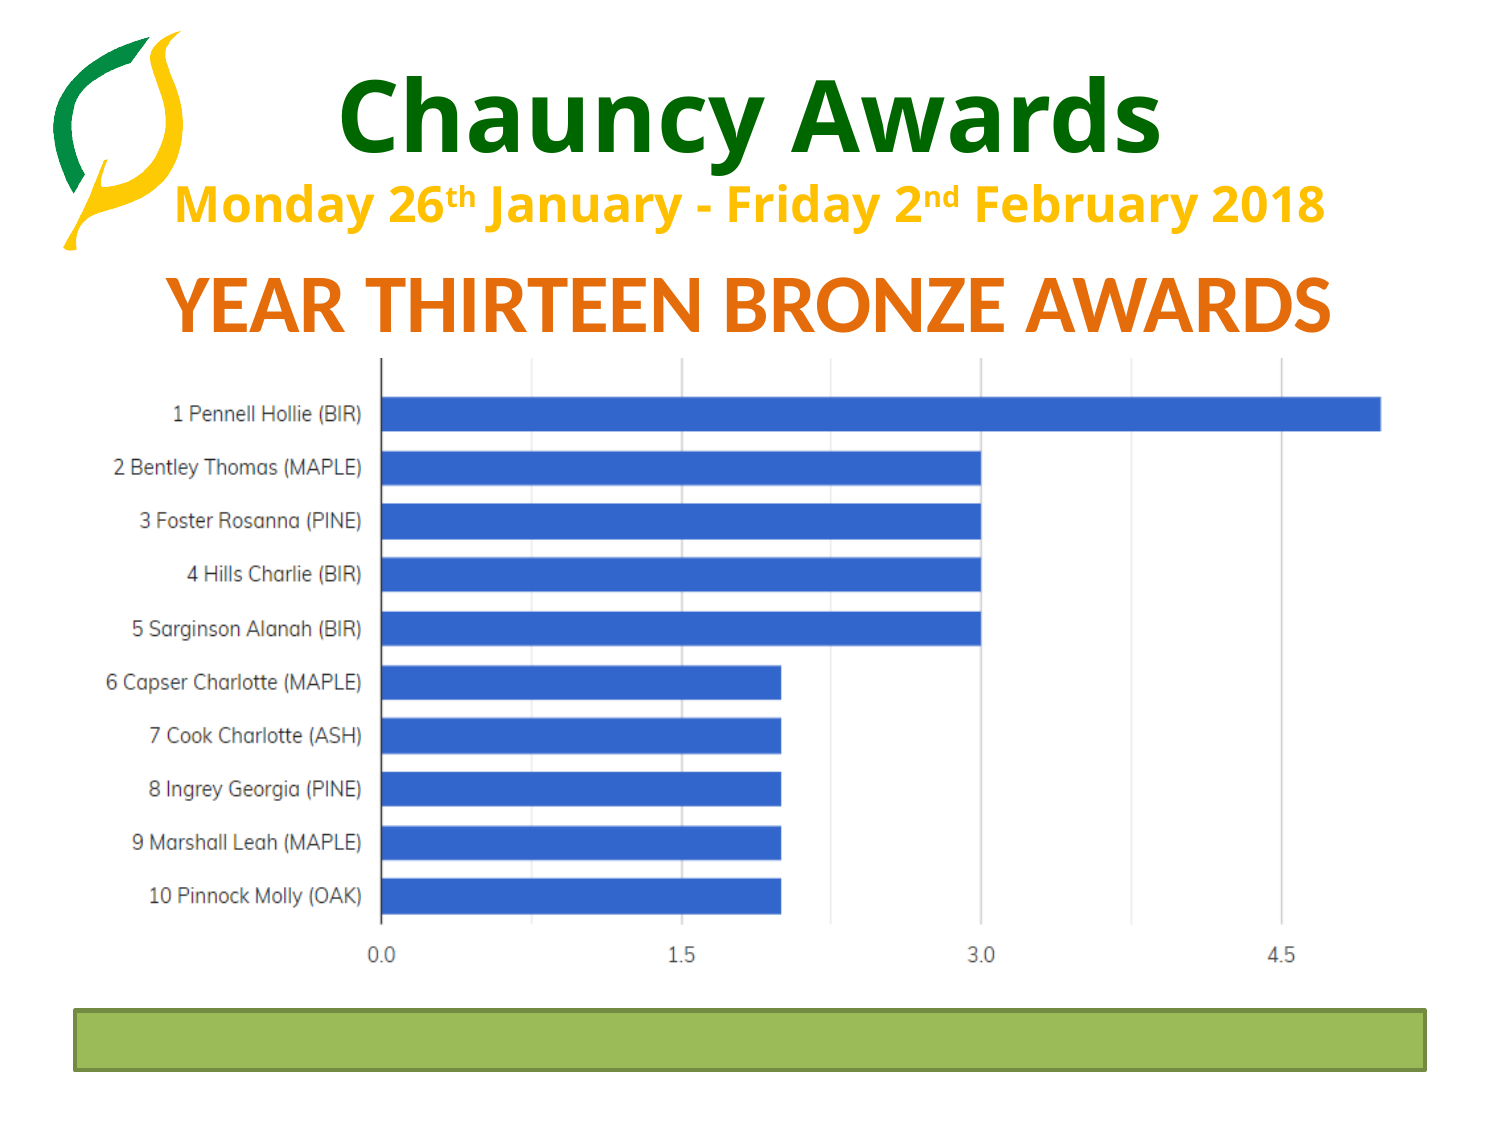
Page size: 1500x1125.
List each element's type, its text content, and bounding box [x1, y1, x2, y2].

picture [53, 30, 183, 242]
picture [52, 358, 1412, 1000]
text_box YEAR THIRTEEN BRONZE AWARDS [0, 242, 1500, 357]
